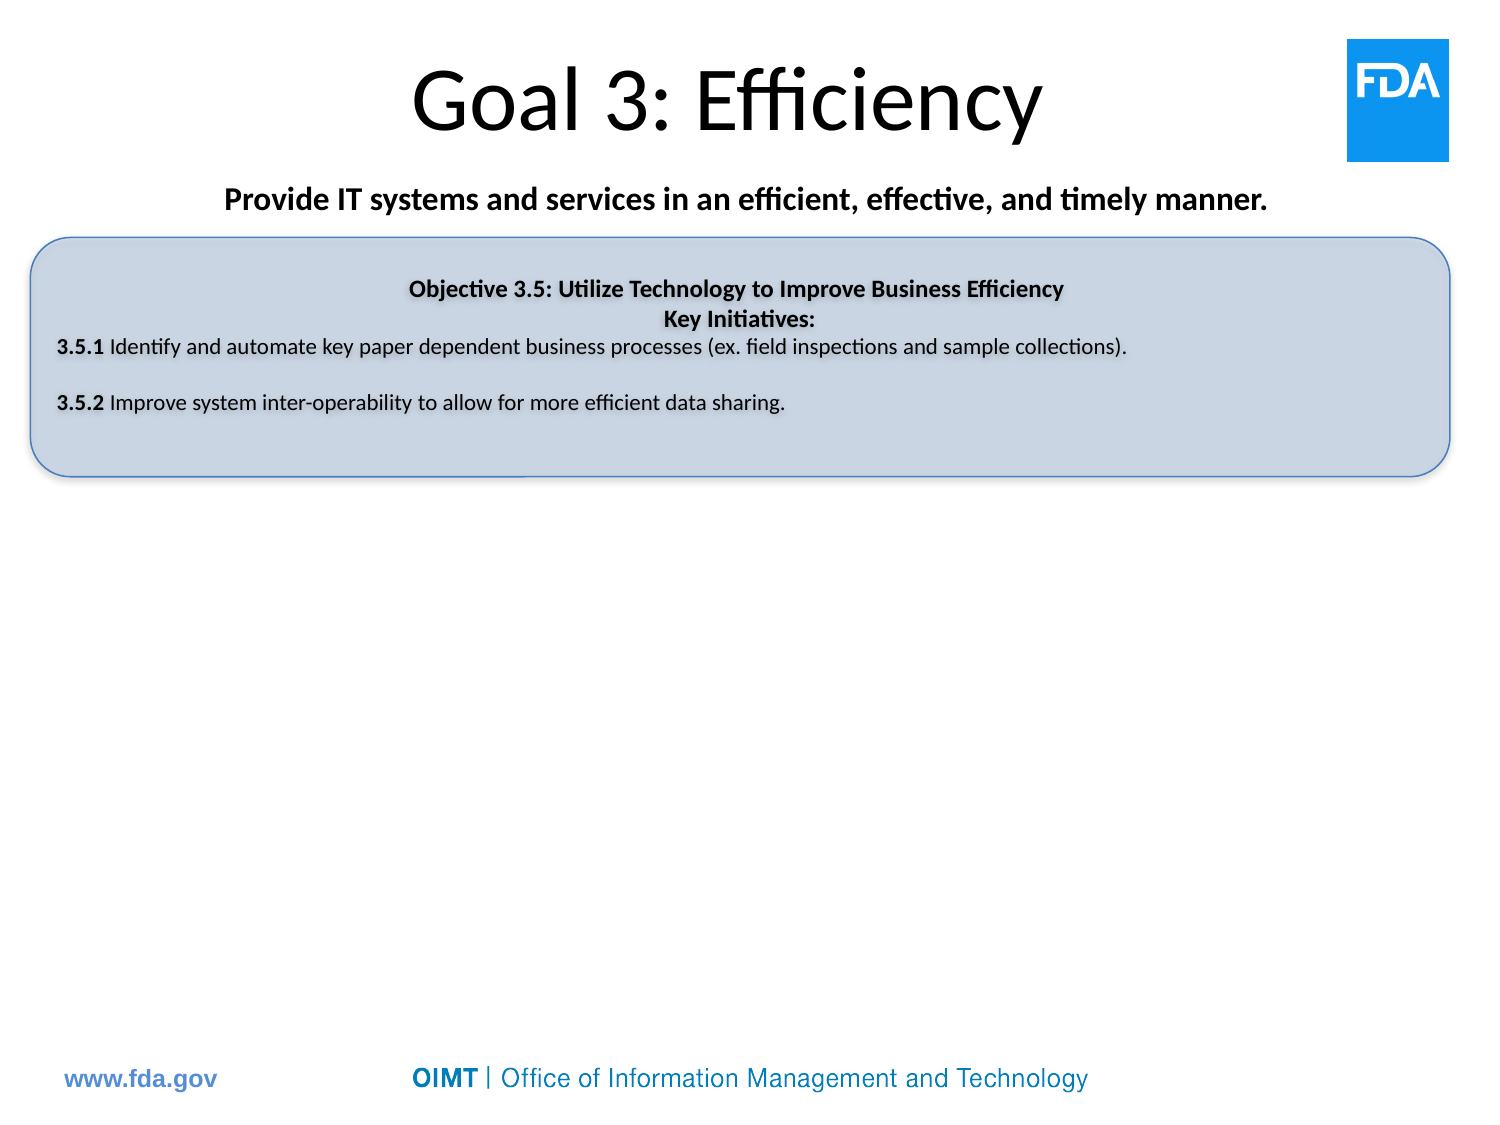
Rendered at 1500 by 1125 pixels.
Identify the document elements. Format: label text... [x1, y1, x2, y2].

picture [407, 1058, 1093, 1097]
list Provide IT systems and services in an efficient, effective, and timely manner. [53, 169, 1449, 238]
title Goal 3: Efficiency [30, 17, 1427, 170]
text_box Objective 3.5: Utilize Technology to Improve Business Efficiency Key Initiatives: 3.5.1 Identify and automate key paper dependent business processes (ex. field inspections and sample collections). 3.5.2 Improve system inter-operability to allow for more efficient data sharing. [29, 236, 1451, 478]
picture [1427, 39, 1449, 162]
